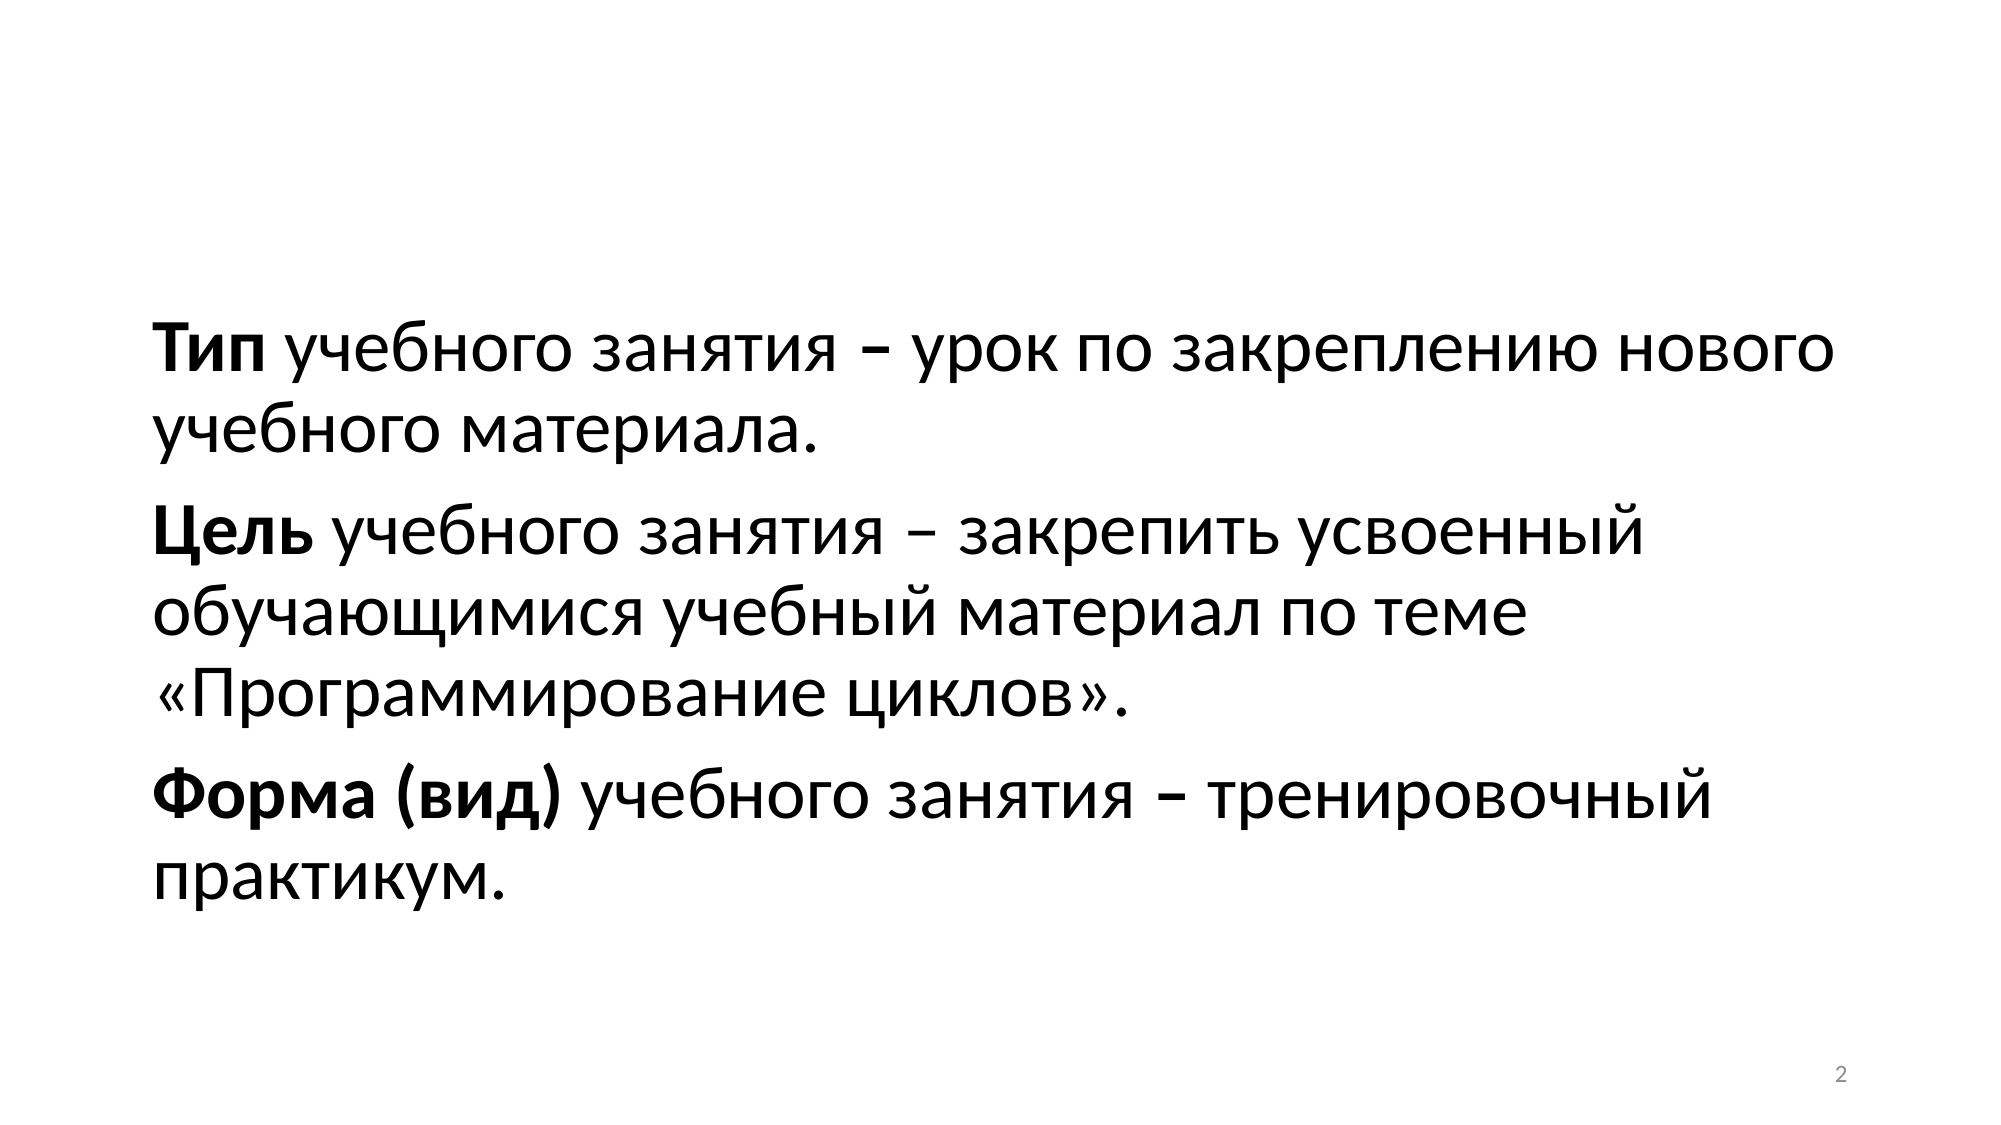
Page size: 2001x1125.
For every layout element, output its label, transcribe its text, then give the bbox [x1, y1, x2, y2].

slide_number 2 [1412, 1042, 1863, 1103]
list Тип учебного занятия – урок по закреплению нового учебного материала. Цель учебного занятия – закрепить усвоенный обучающимися учебный материал по теме «Программирование циклов». Форма (вид) учебного занятия – тренировочный практикум. [137, 299, 1863, 1014]
